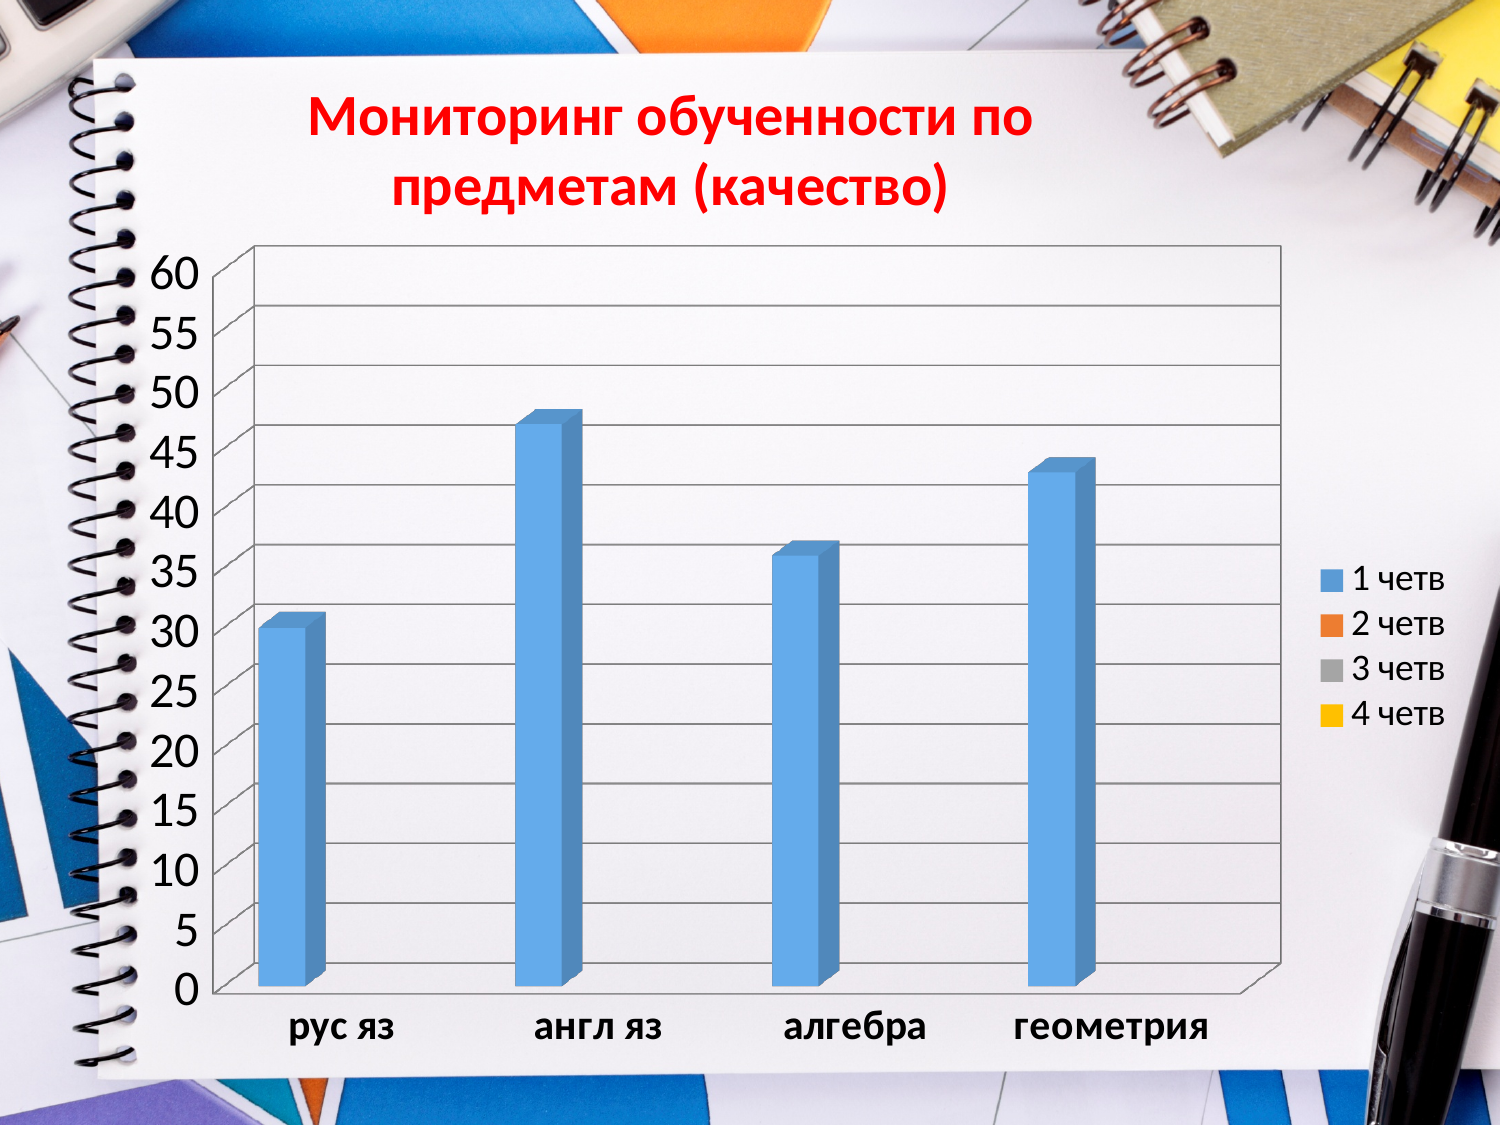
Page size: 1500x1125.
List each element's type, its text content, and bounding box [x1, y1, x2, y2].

picture [0, 0, 1500, 1125]
text_box Мониторинг обученности по предметам (качество) [147, 70, 1194, 225]
chart [122, 229, 1470, 1068]
